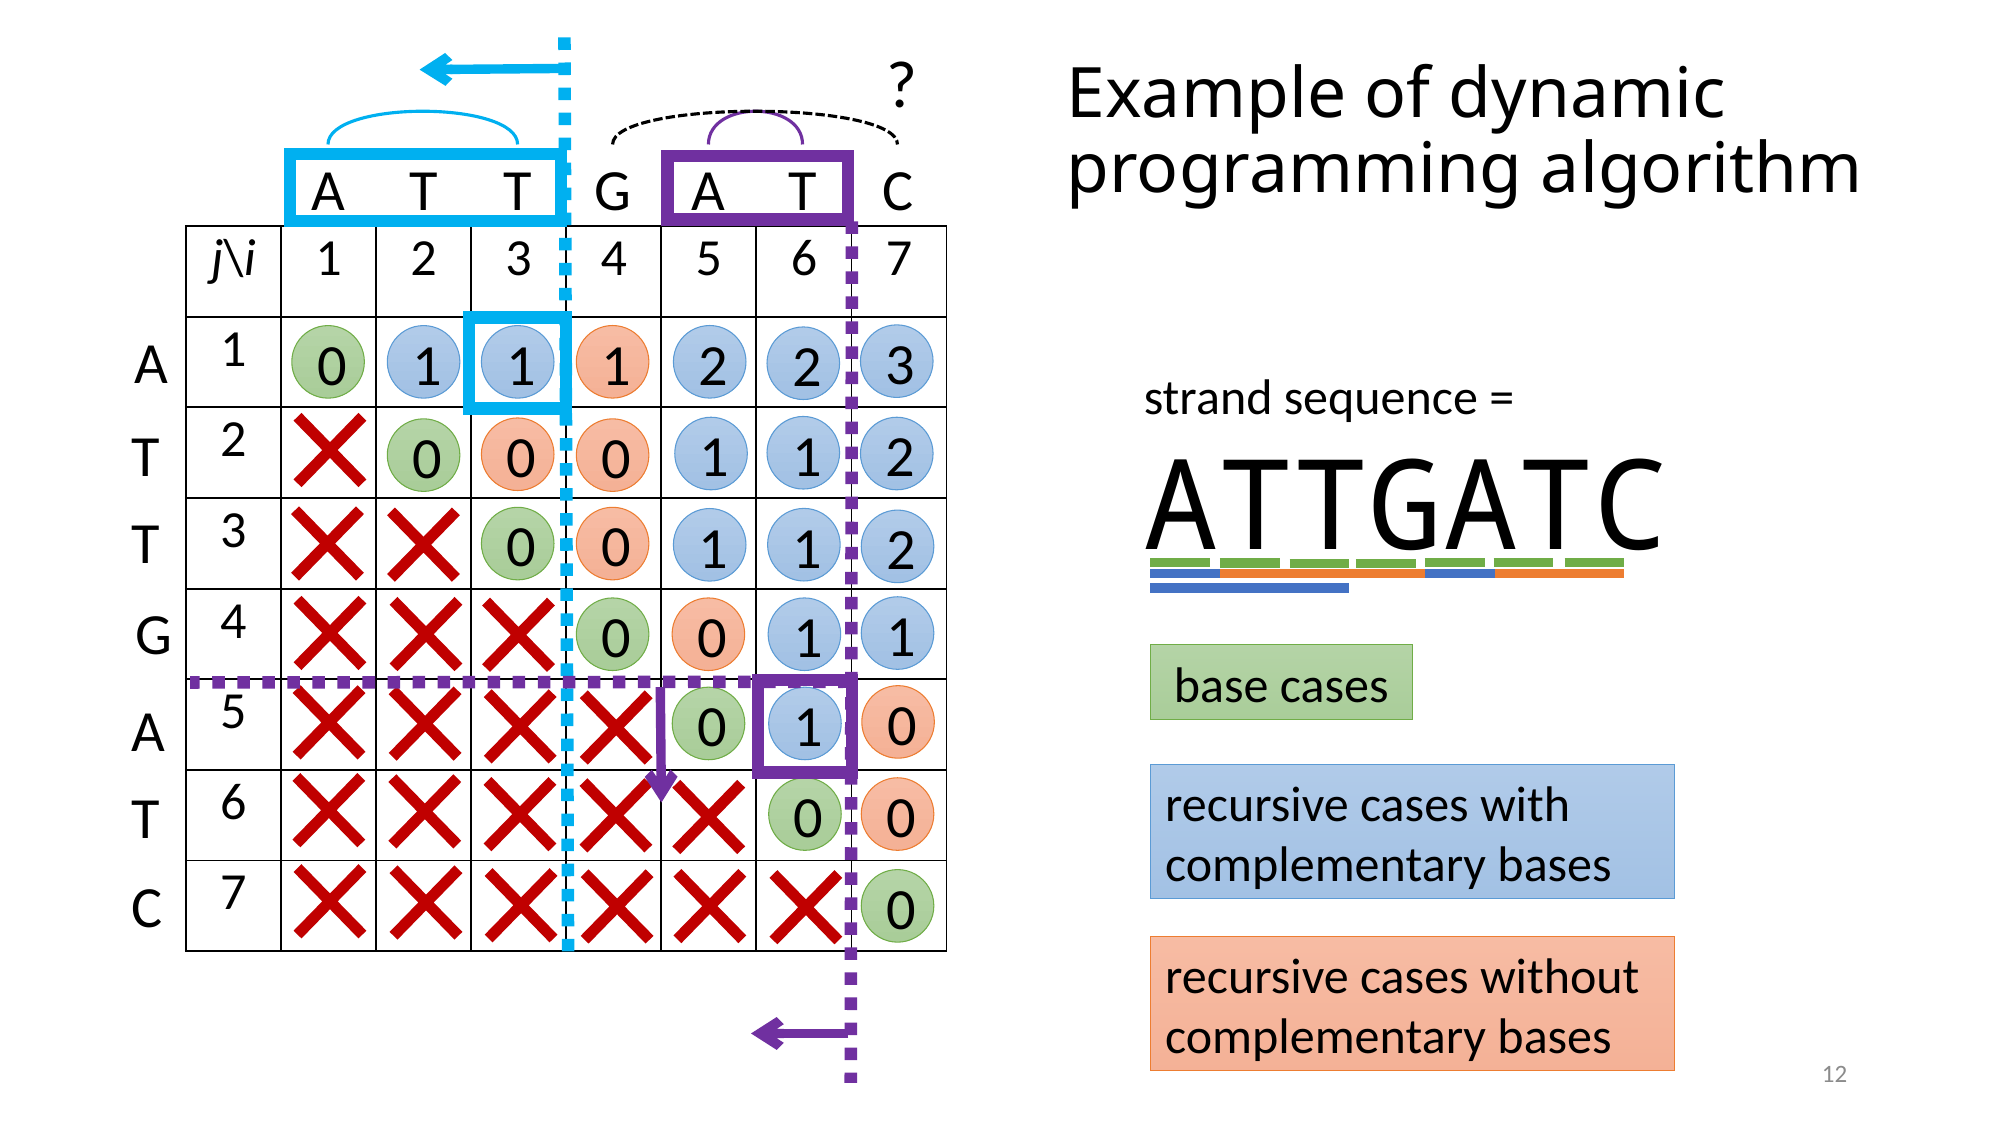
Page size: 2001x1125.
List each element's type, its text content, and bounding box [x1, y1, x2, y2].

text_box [853, 386, 869, 972]
text_box base cases [1150, 644, 1413, 720]
text_box recursive cases with complementary bases [1150, 764, 1675, 899]
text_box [853, 144, 945, 949]
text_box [190, 33, 853, 1083]
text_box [117, 144, 190, 949]
text_box strand sequence = ATTGATC [1129, 356, 1773, 582]
text_box ? [872, 32, 945, 128]
title Example of dynamic programming algorithm [1051, 38, 1916, 227]
slide_number 12 [1412, 1042, 1863, 1103]
text_box recursive cases without complementary bases [1150, 936, 1675, 1071]
